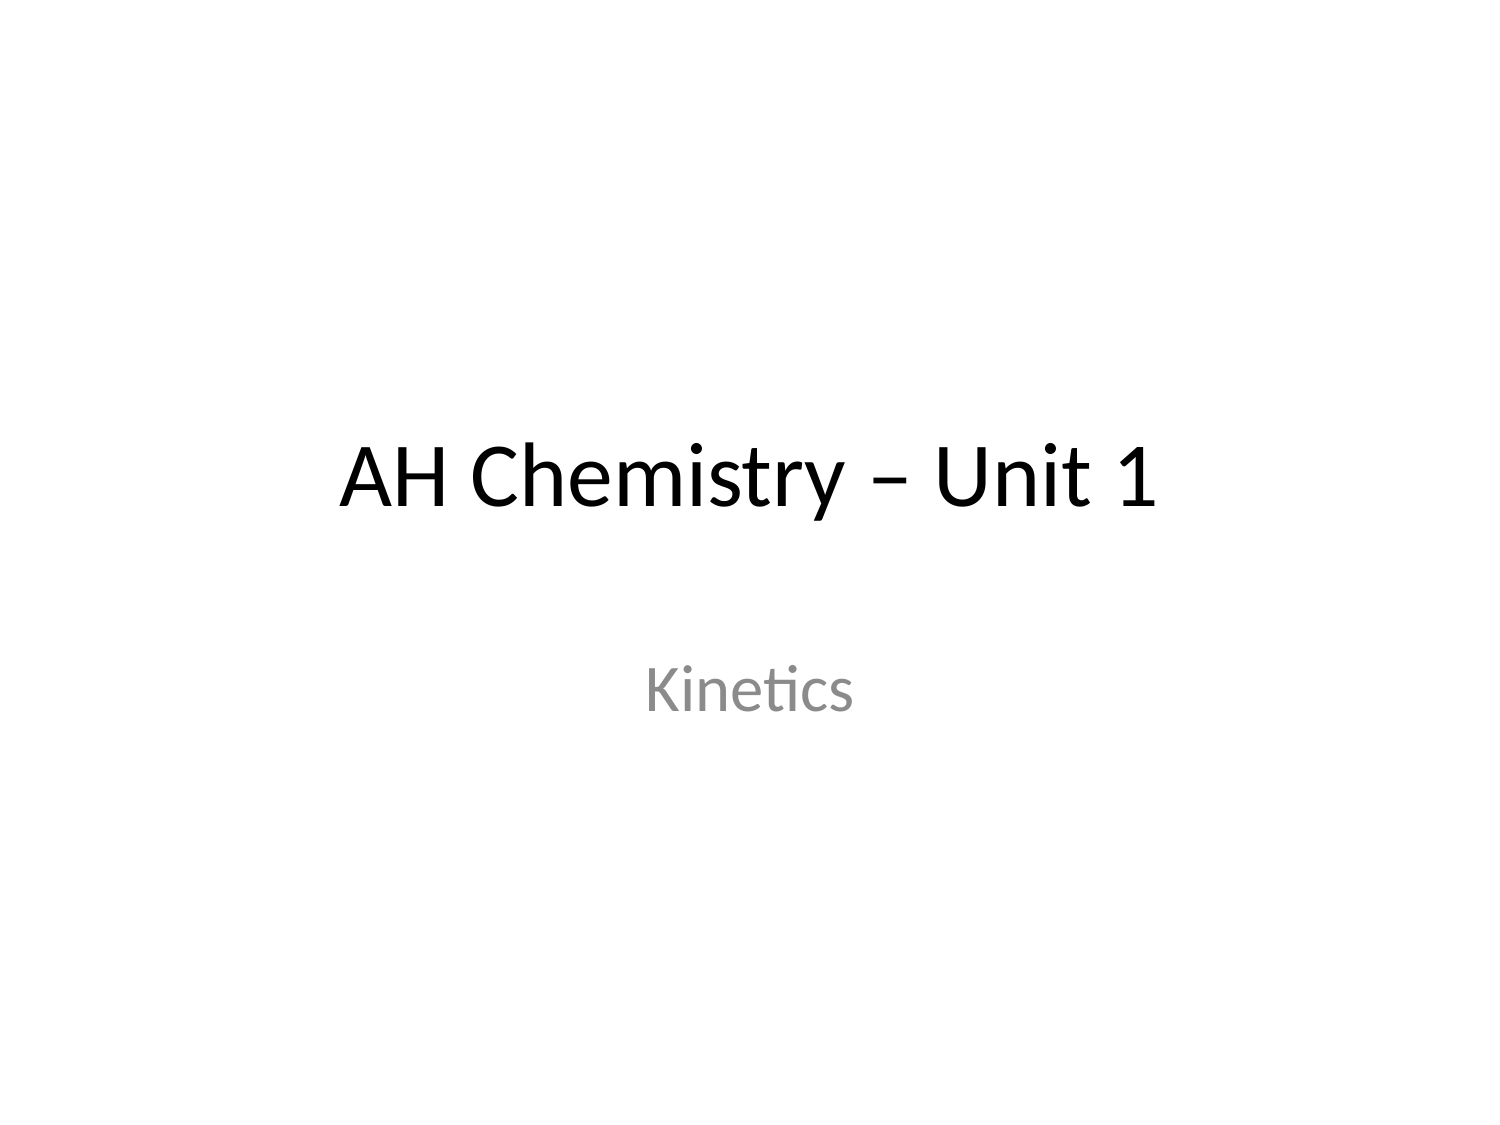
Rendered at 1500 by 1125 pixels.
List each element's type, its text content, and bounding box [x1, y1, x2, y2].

title AH Chemistry – Unit 1 [112, 349, 1388, 591]
subtitle Kinetics [225, 637, 1275, 925]
